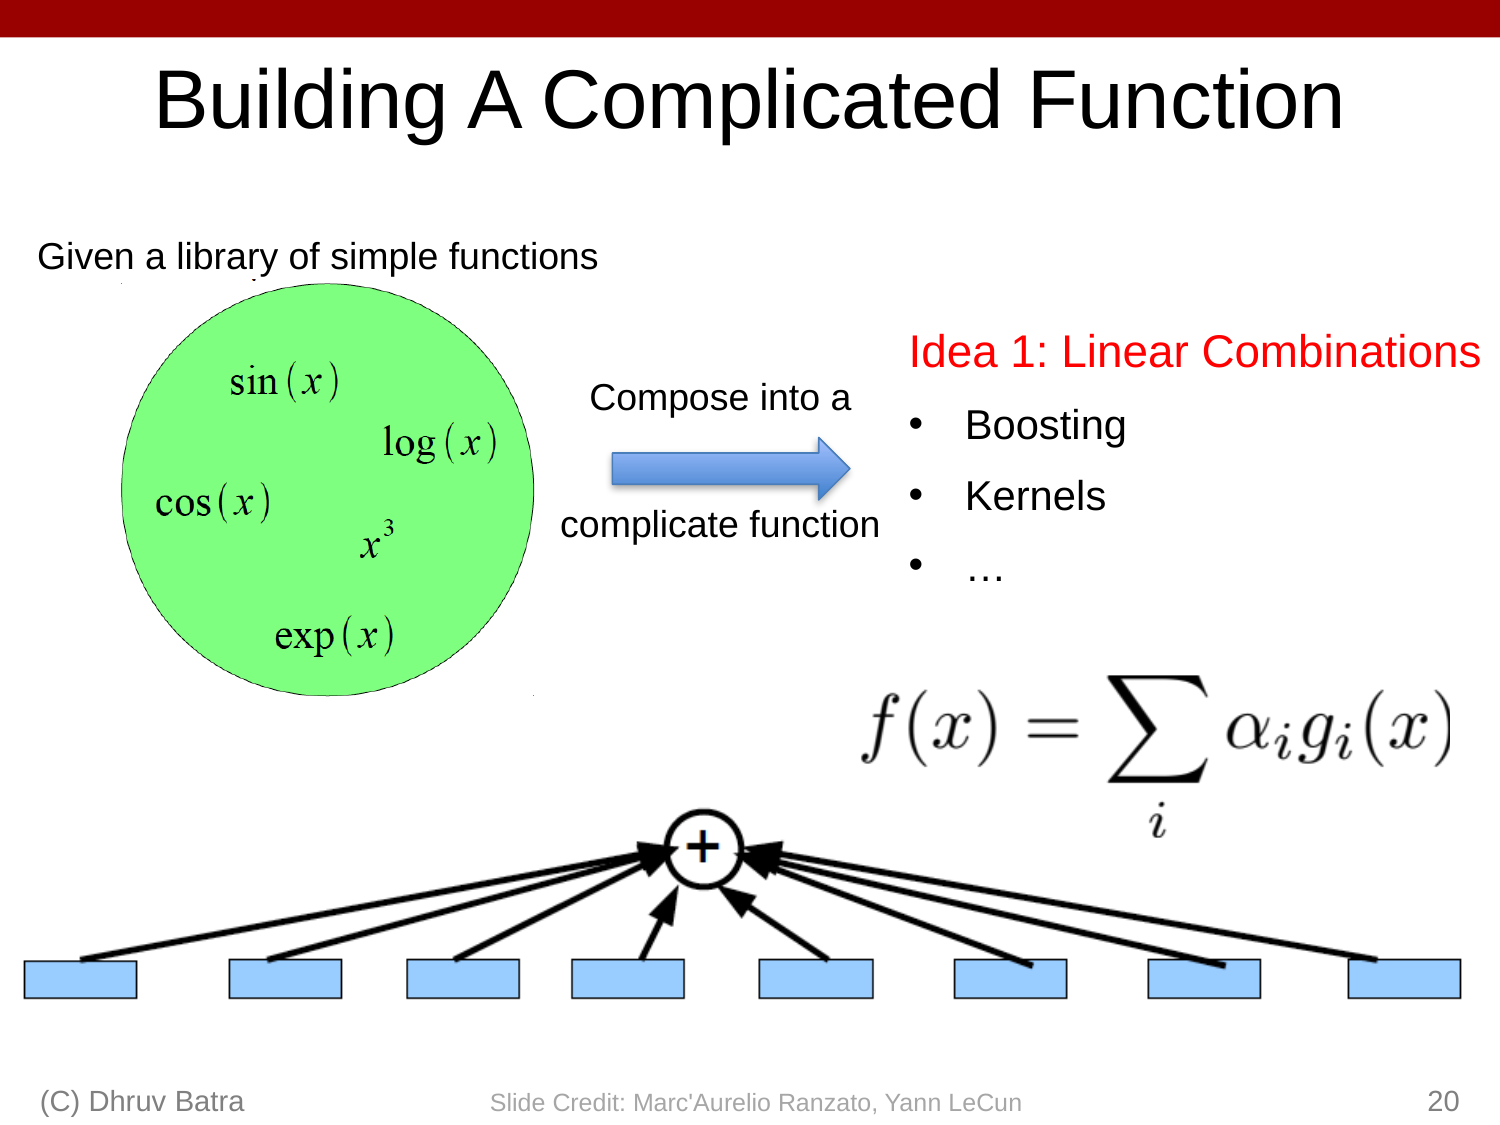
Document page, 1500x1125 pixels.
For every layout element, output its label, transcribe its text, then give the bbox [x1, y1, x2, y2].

text_box Slide Credit: Marc'Aurelio Ranzato, Yann LeCun [475, 1079, 1039, 1124]
footer (C) Dhruv Batra [24, 1049, 501, 1125]
text_box Compose into a complicate function [545, 365, 893, 553]
text_box Building A Complicated Function [0, 37, 1500, 150]
text_box Given a library of simple functions [22, 224, 614, 285]
picture [0, 674, 1500, 1025]
slide_number 20 [1162, 1049, 1476, 1125]
picture [102, 279, 539, 704]
text_box Idea 1: Linear Combinations Boosting Kernels … [893, 314, 1497, 597]
